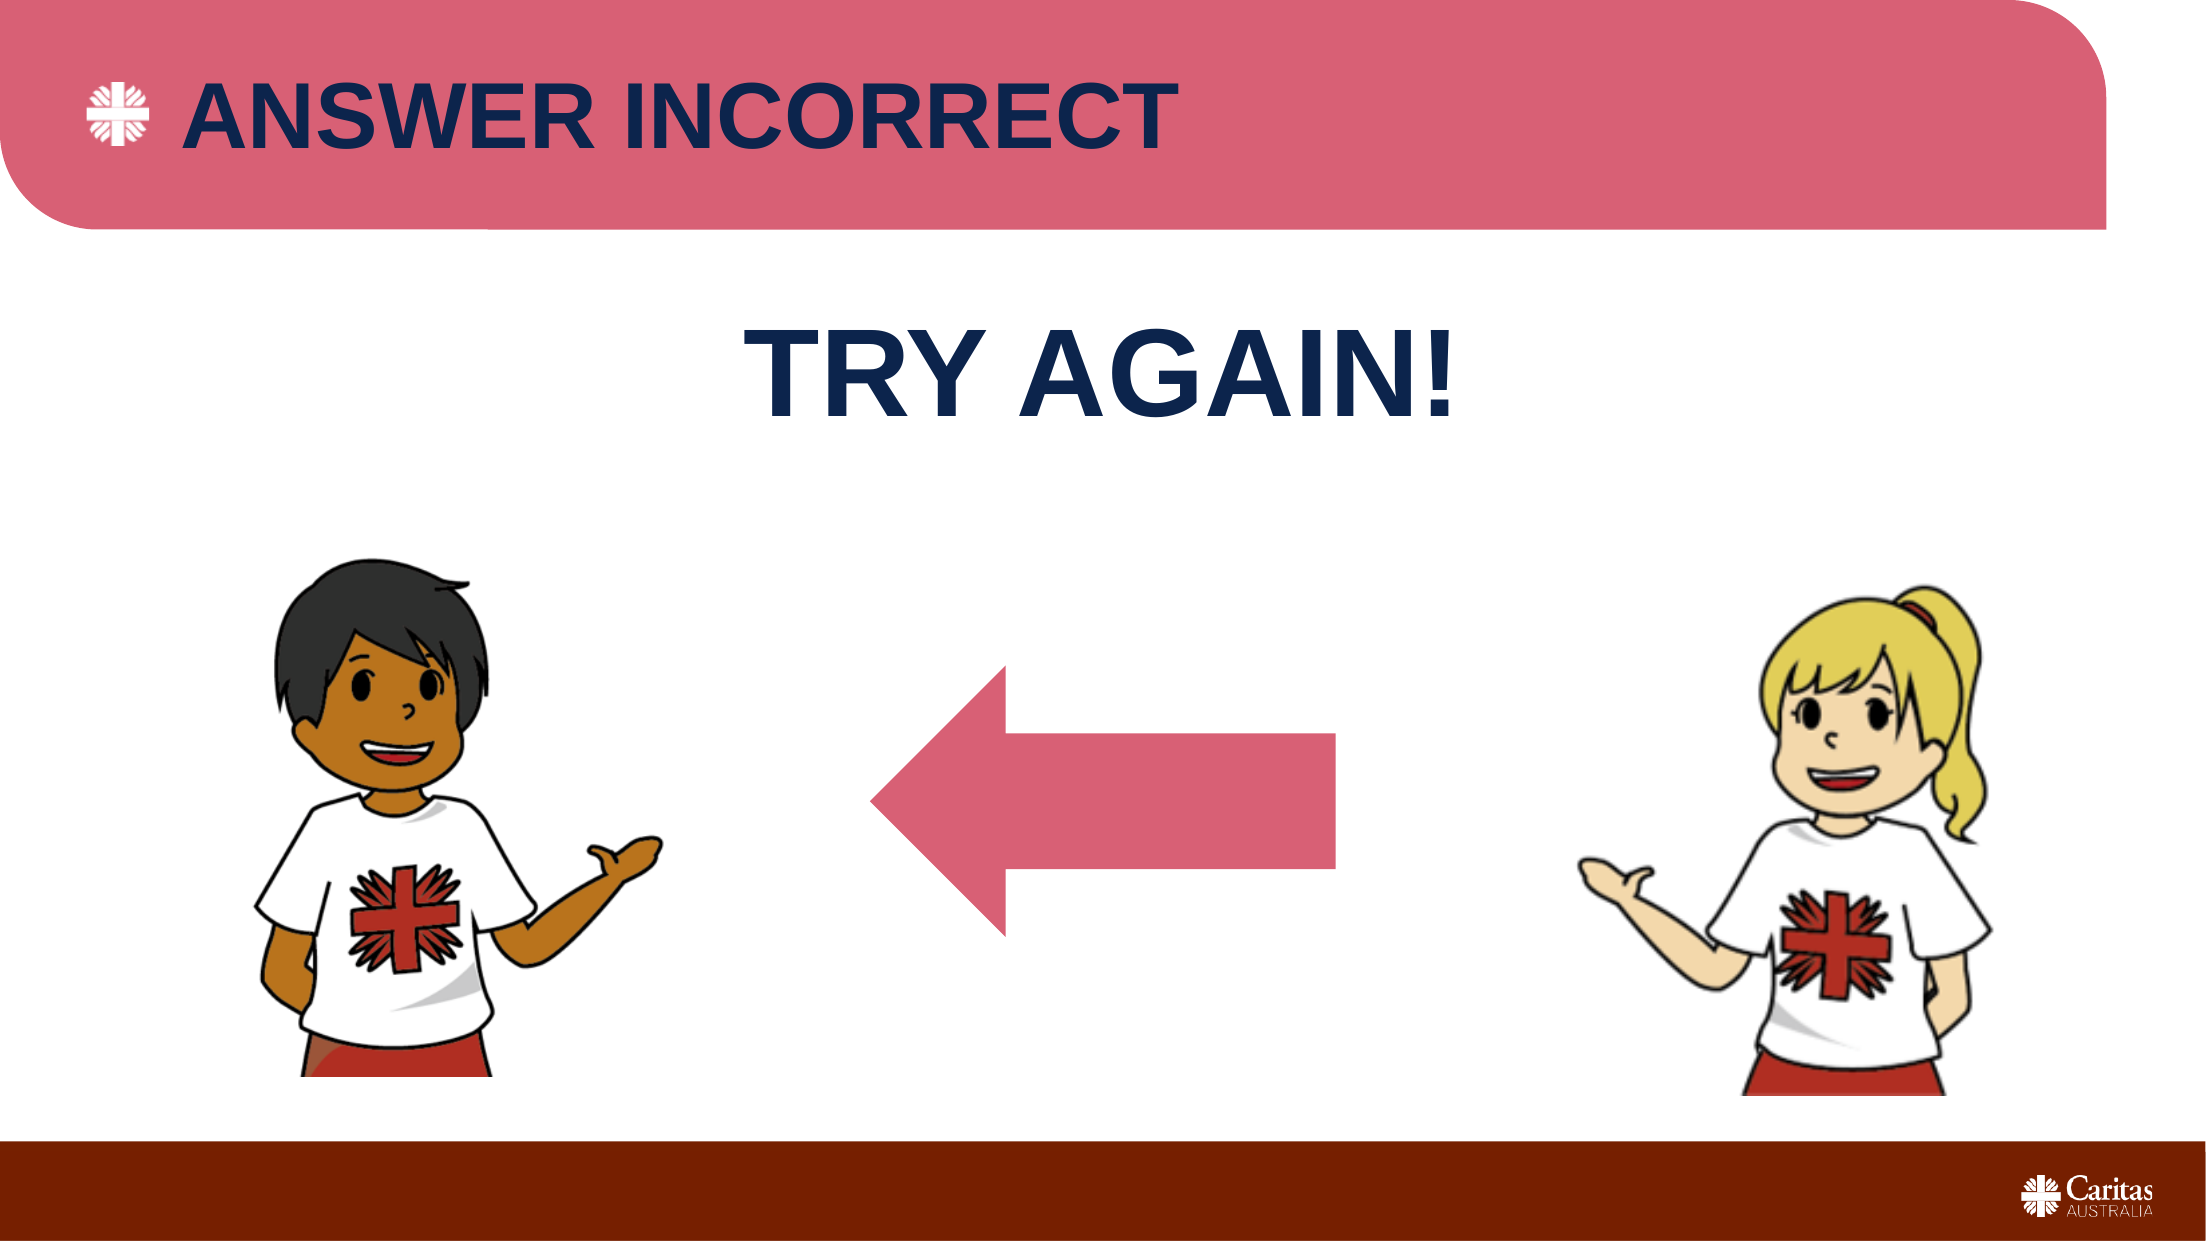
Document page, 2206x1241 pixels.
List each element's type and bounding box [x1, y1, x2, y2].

picture [59, 526, 740, 1077]
text_box [14, 0, 2191, 1241]
picture [1490, 545, 2170, 1096]
